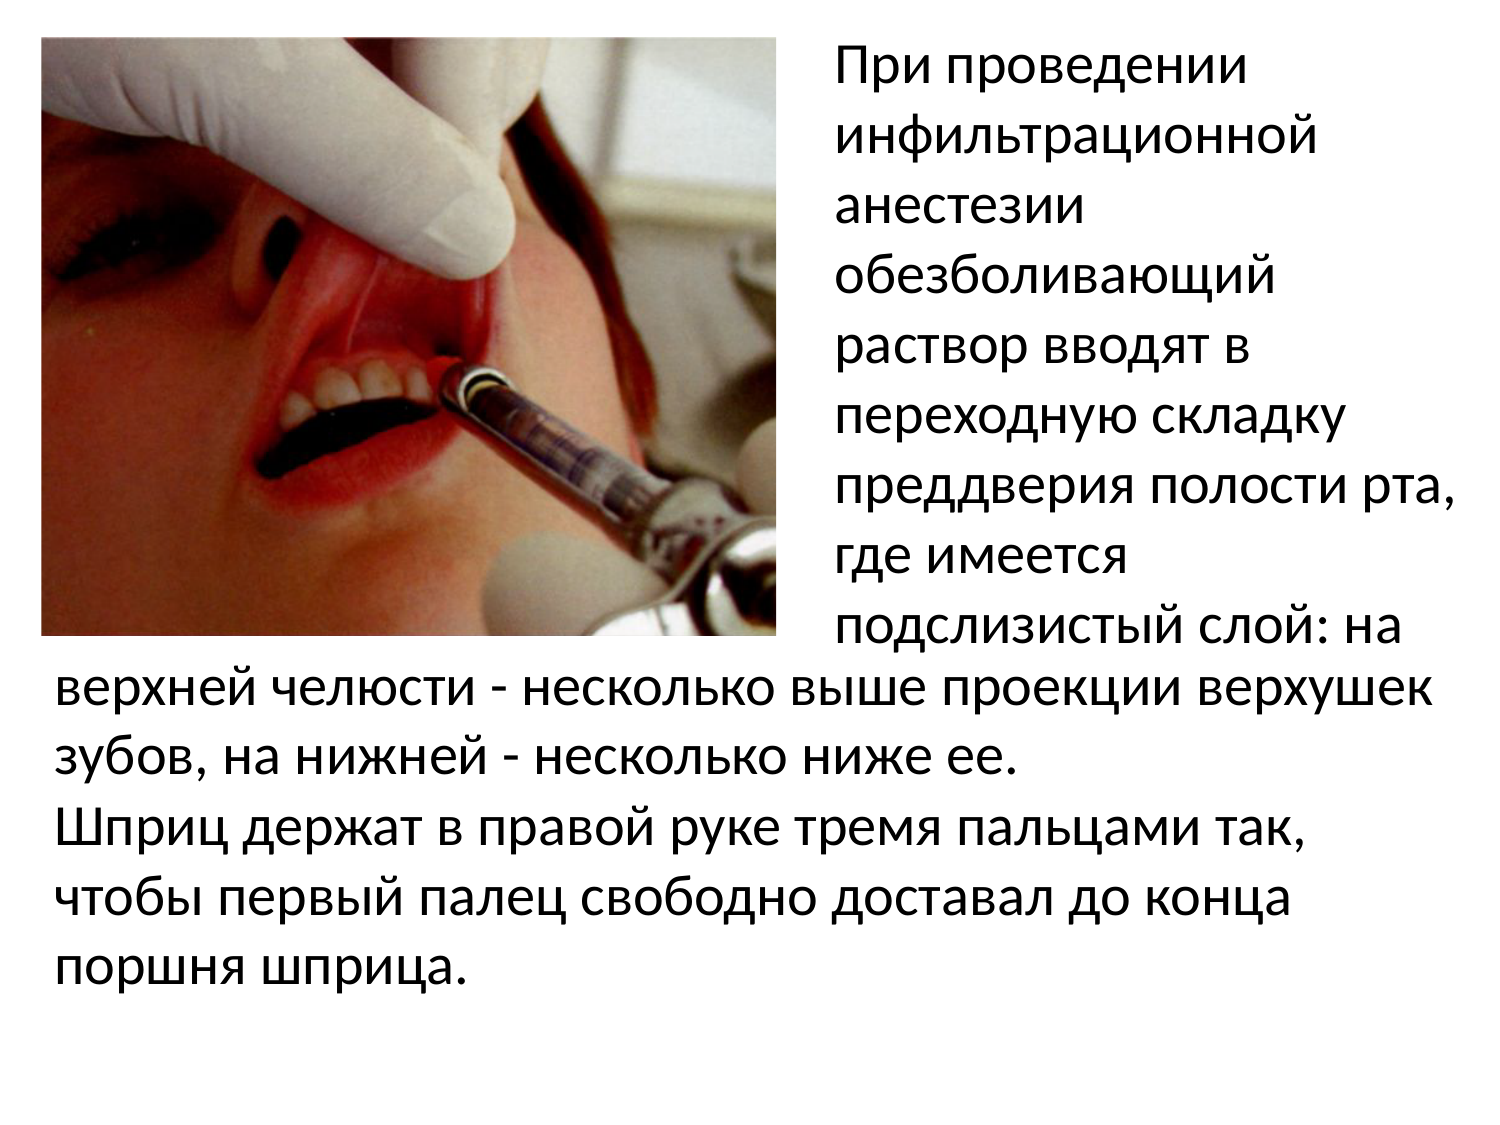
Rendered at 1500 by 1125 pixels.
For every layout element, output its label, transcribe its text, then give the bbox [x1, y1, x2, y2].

text_box При проведении инфильтрационной анестезии обезболивающий раствор вводят в переходную складку преддверия полости рта, где имеется подслизистый слой: на [819, 17, 1479, 663]
text_box верхней челюсти - несколько выше проекции верхушек зубов, на нижней - несколько ниже ее. Шприц держат в правой руке тремя пальцами так, чтобы первый палец свободно доставал до конца поршня шприца. [39, 639, 1454, 1004]
picture [41, 37, 777, 636]
